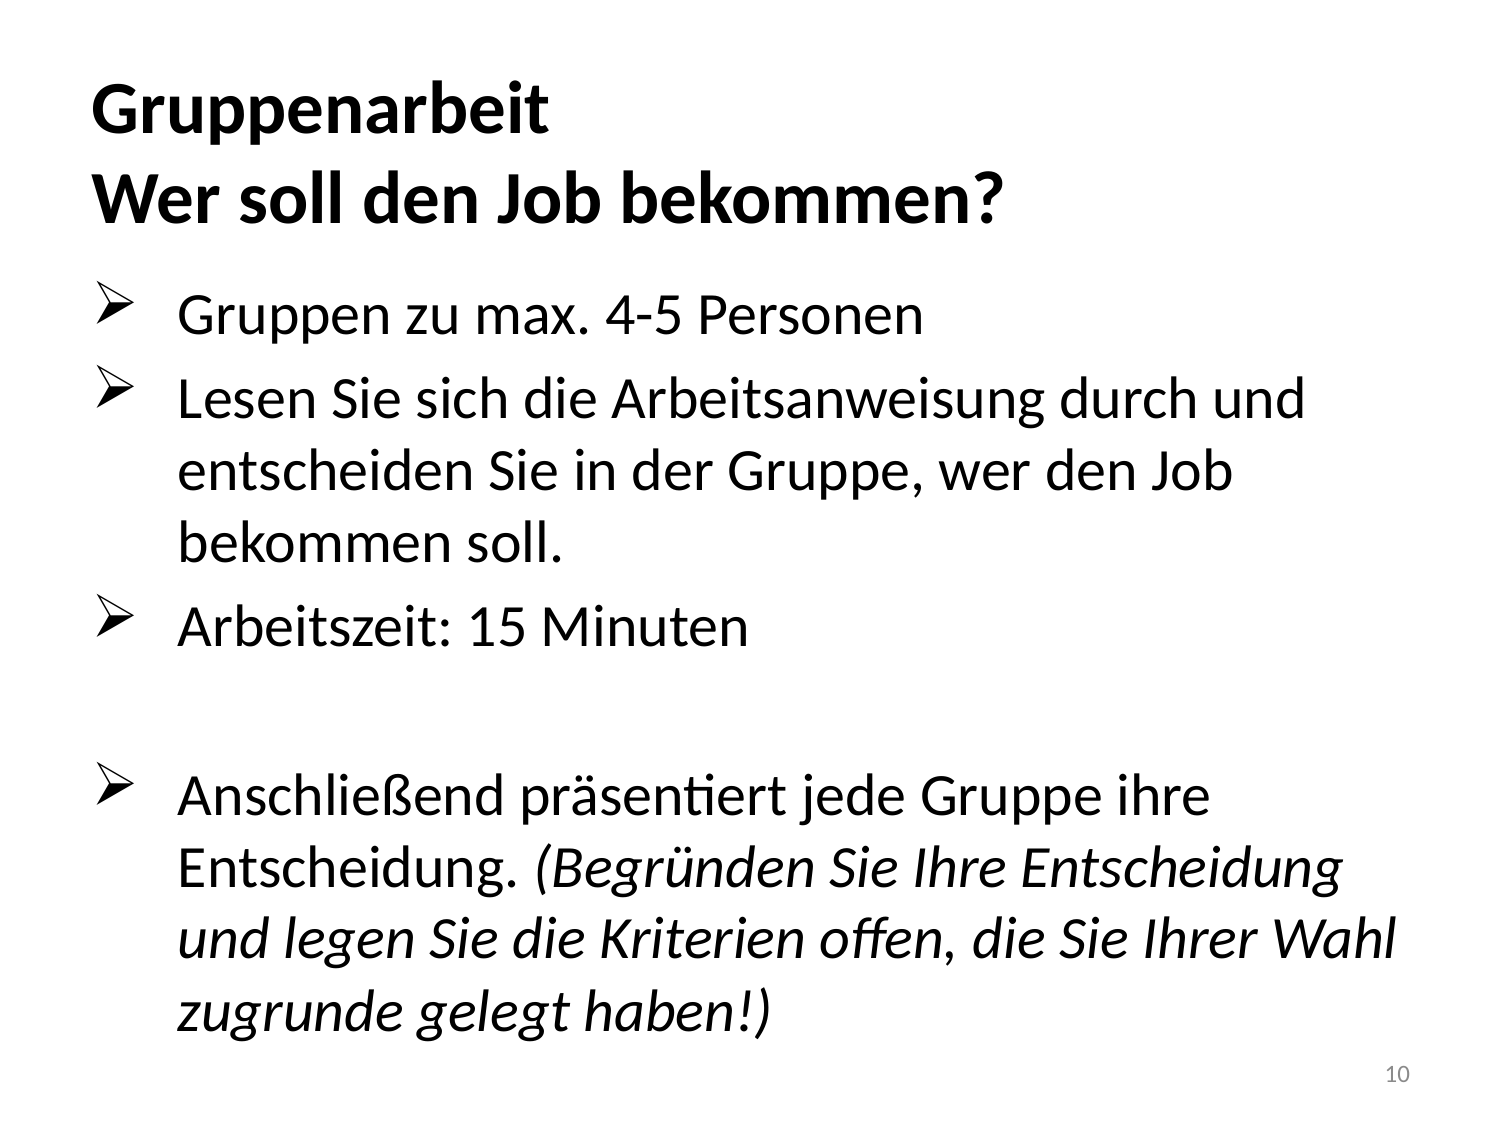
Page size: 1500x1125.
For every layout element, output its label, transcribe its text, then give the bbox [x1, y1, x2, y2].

title Gruppenarbeit Wer soll den Job bekommen? [76, 54, 1427, 243]
list Gruppen zu max. 4-5 Personen Lesen Sie sich die Arbeitsanweisung durch und entscheiden Sie in der Gruppe, wer den Job bekommen soll. Arbeitszeit: 15 Minuten Anschließend präsentiert jede Gruppe ihre Entscheidung. (Begründen Sie Ihre Entscheidung und legen Sie die Kriterien offen, die Sie Ihrer Wahl zugrunde gelegt haben!) [76, 267, 1427, 1052]
slide_number 10 [1074, 1042, 1425, 1103]
